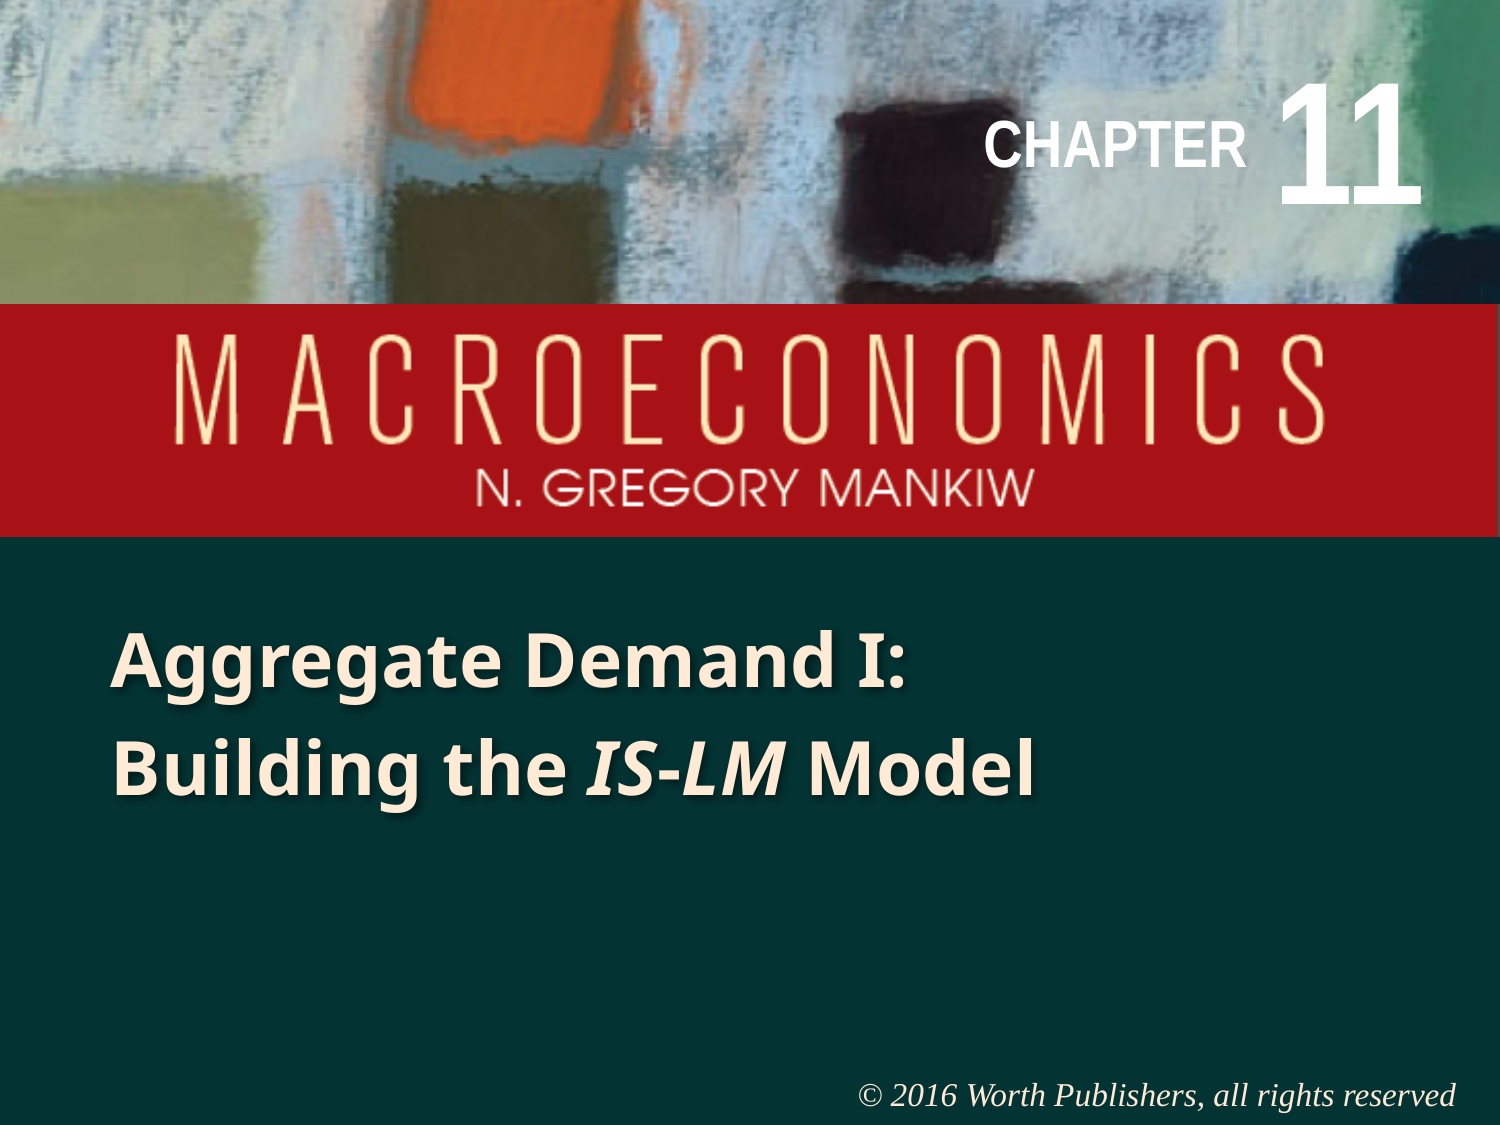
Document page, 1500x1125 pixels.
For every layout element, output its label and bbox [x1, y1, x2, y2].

picture [0, 0, 1500, 537]
